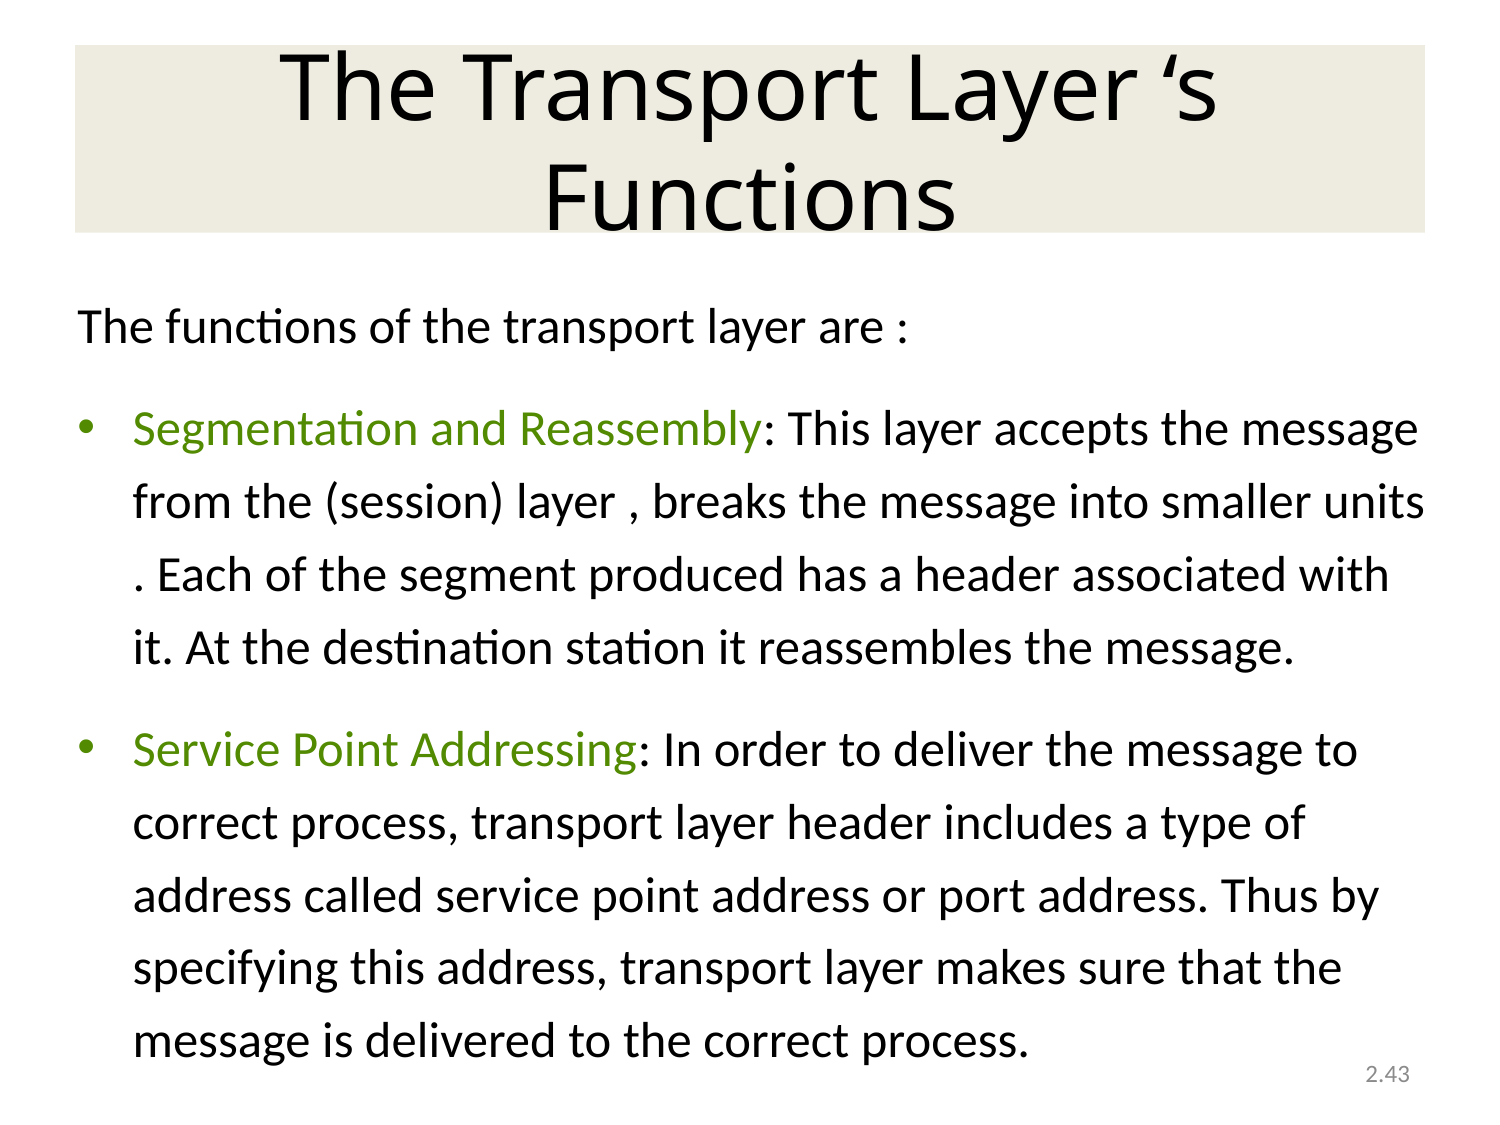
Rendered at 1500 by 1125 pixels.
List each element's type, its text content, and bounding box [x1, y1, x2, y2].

title The Transport Layer ‘s Functions [75, 45, 1425, 233]
list The functions of the transport layer are : Segmentation and Reassembly: This layer accepts the message from the (session) layer , breaks the message into smaller units . Each of the segment produced has a header associated with it. At the destination station it reassembles the message. Service Point Addressing: In order to deliver the message to correct process, transport layer header includes a type of address called service point address or port address. Thus by specifying this address, transport layer makes sure that the message is delivered to the correct process. [62, 273, 1454, 1103]
slide_number 2.43 [1074, 1042, 1425, 1103]
